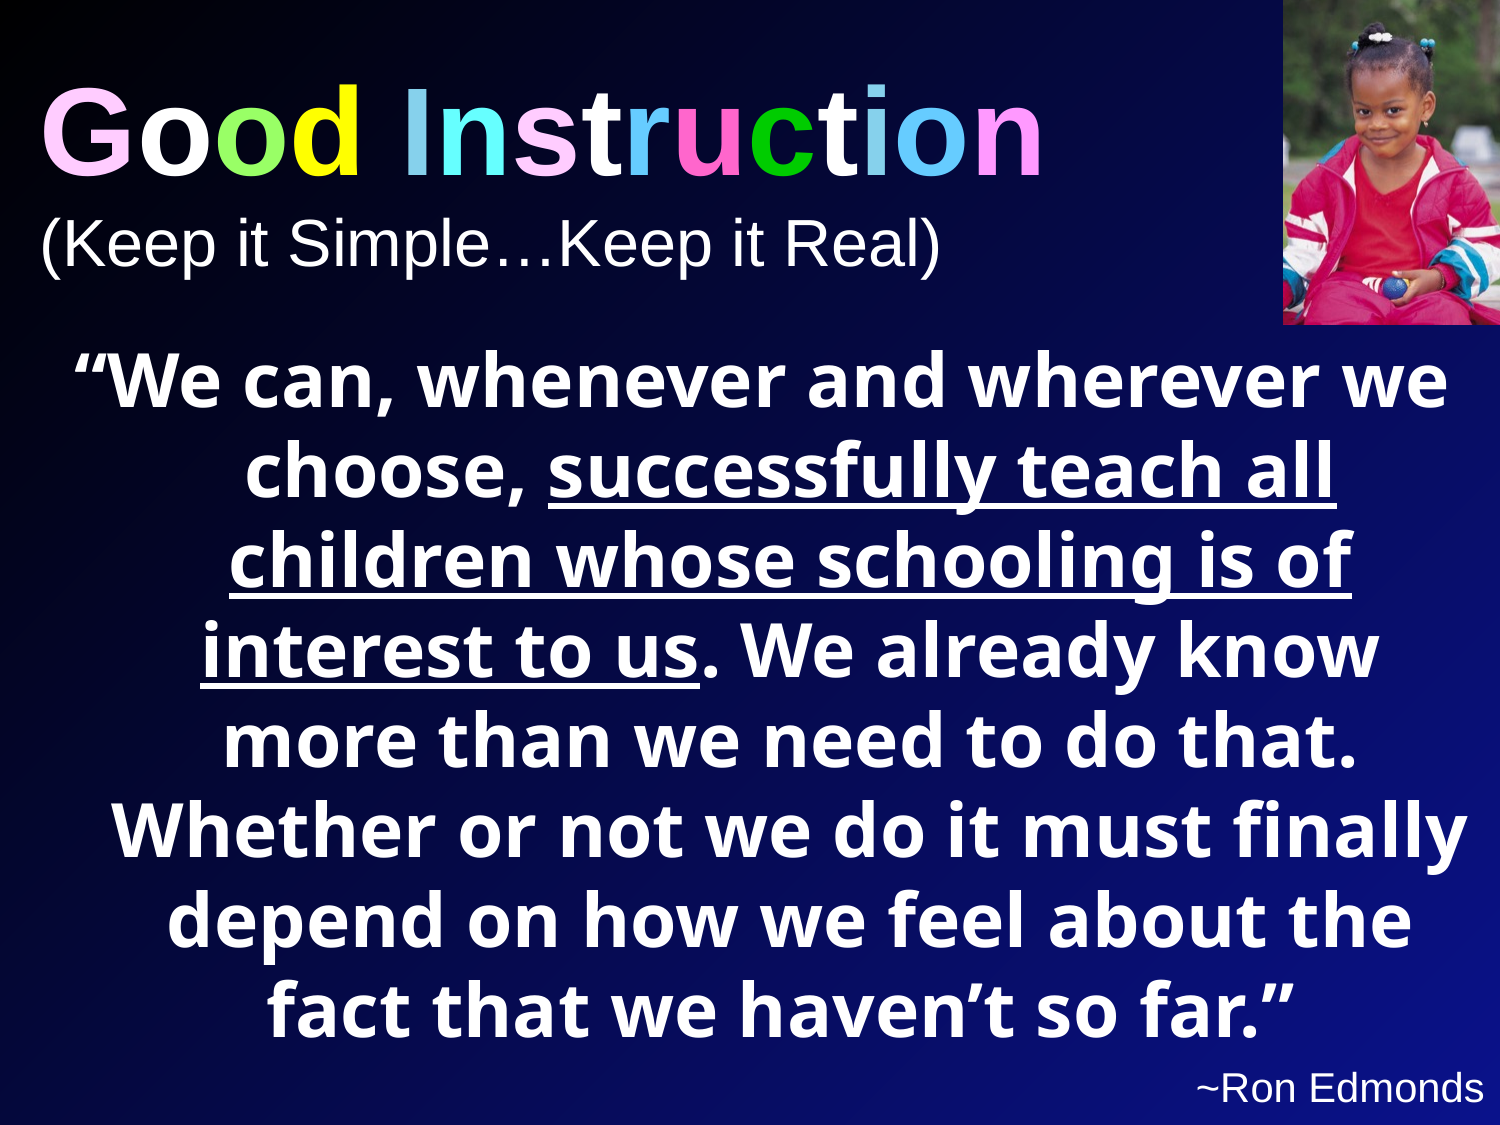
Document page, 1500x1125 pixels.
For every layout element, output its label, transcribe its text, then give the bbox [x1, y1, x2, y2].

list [1283, 0, 1500, 326]
list “We can, whenever and wherever we choose, successfully teach all children whose schooling is of interest to us. We already know more than we need to do that. Whether or not we do it must finally depend on how we feel about the fact that we haven’t so far.” ~Ron Edmonds [24, 324, 1500, 1076]
title Good Instruction (Keep it Simple…Keep it Real) [24, 18, 1278, 312]
